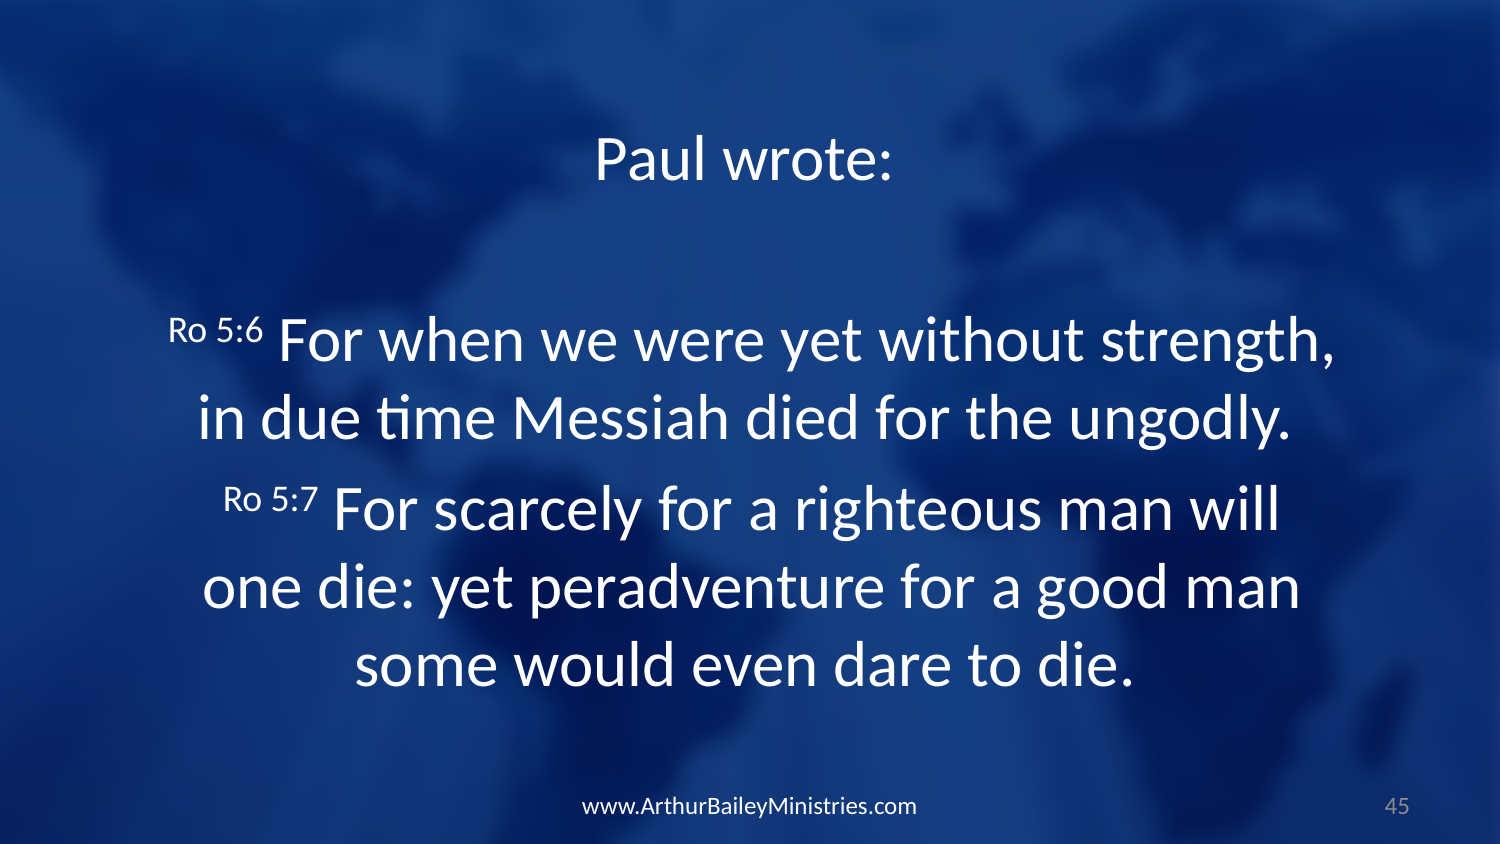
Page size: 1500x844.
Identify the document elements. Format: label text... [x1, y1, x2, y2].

picture [0, 0, 1500, 844]
slide_number 45 [1074, 782, 1425, 827]
list Paul wrote: Ro 5:6 For when we were yet without strength, in due time Messiah died for the ungodly. Ro 5:7 For scarcely for a righteous man will one die: yet peradventure for a good man some would even dare to die. [151, 107, 1355, 741]
footer www.ArthurBaileyMinistries.com [512, 782, 988, 827]
